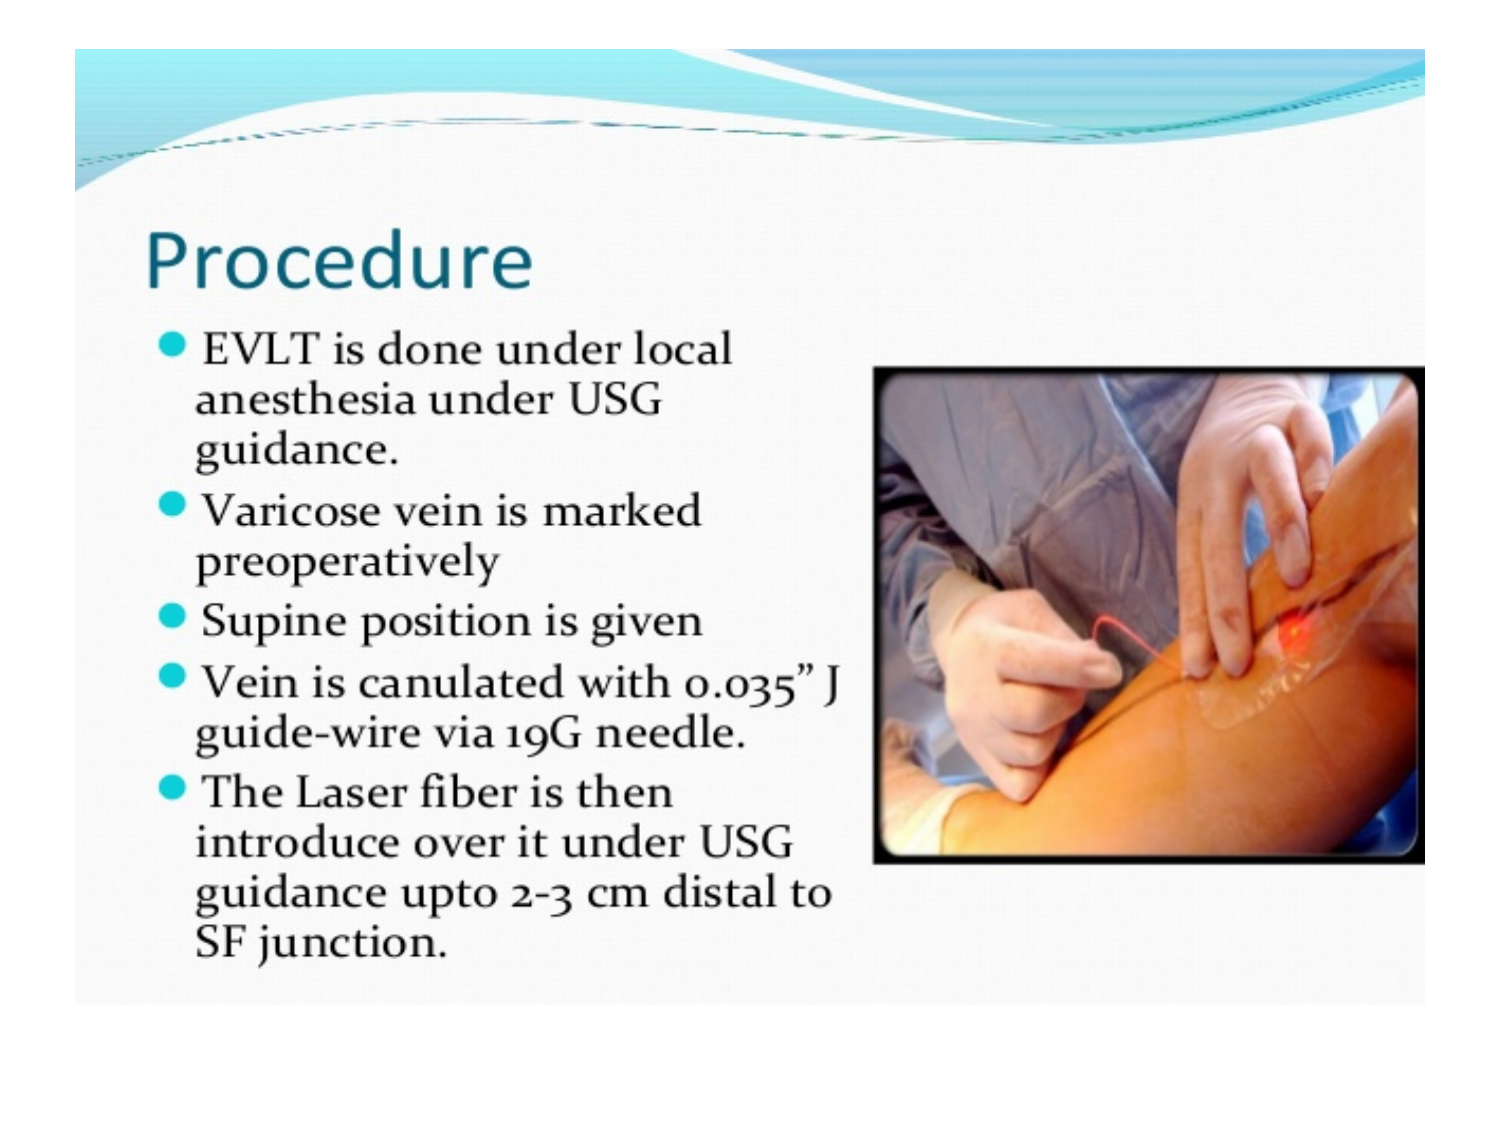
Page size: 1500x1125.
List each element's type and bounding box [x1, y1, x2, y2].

list [74, 49, 1426, 1006]
